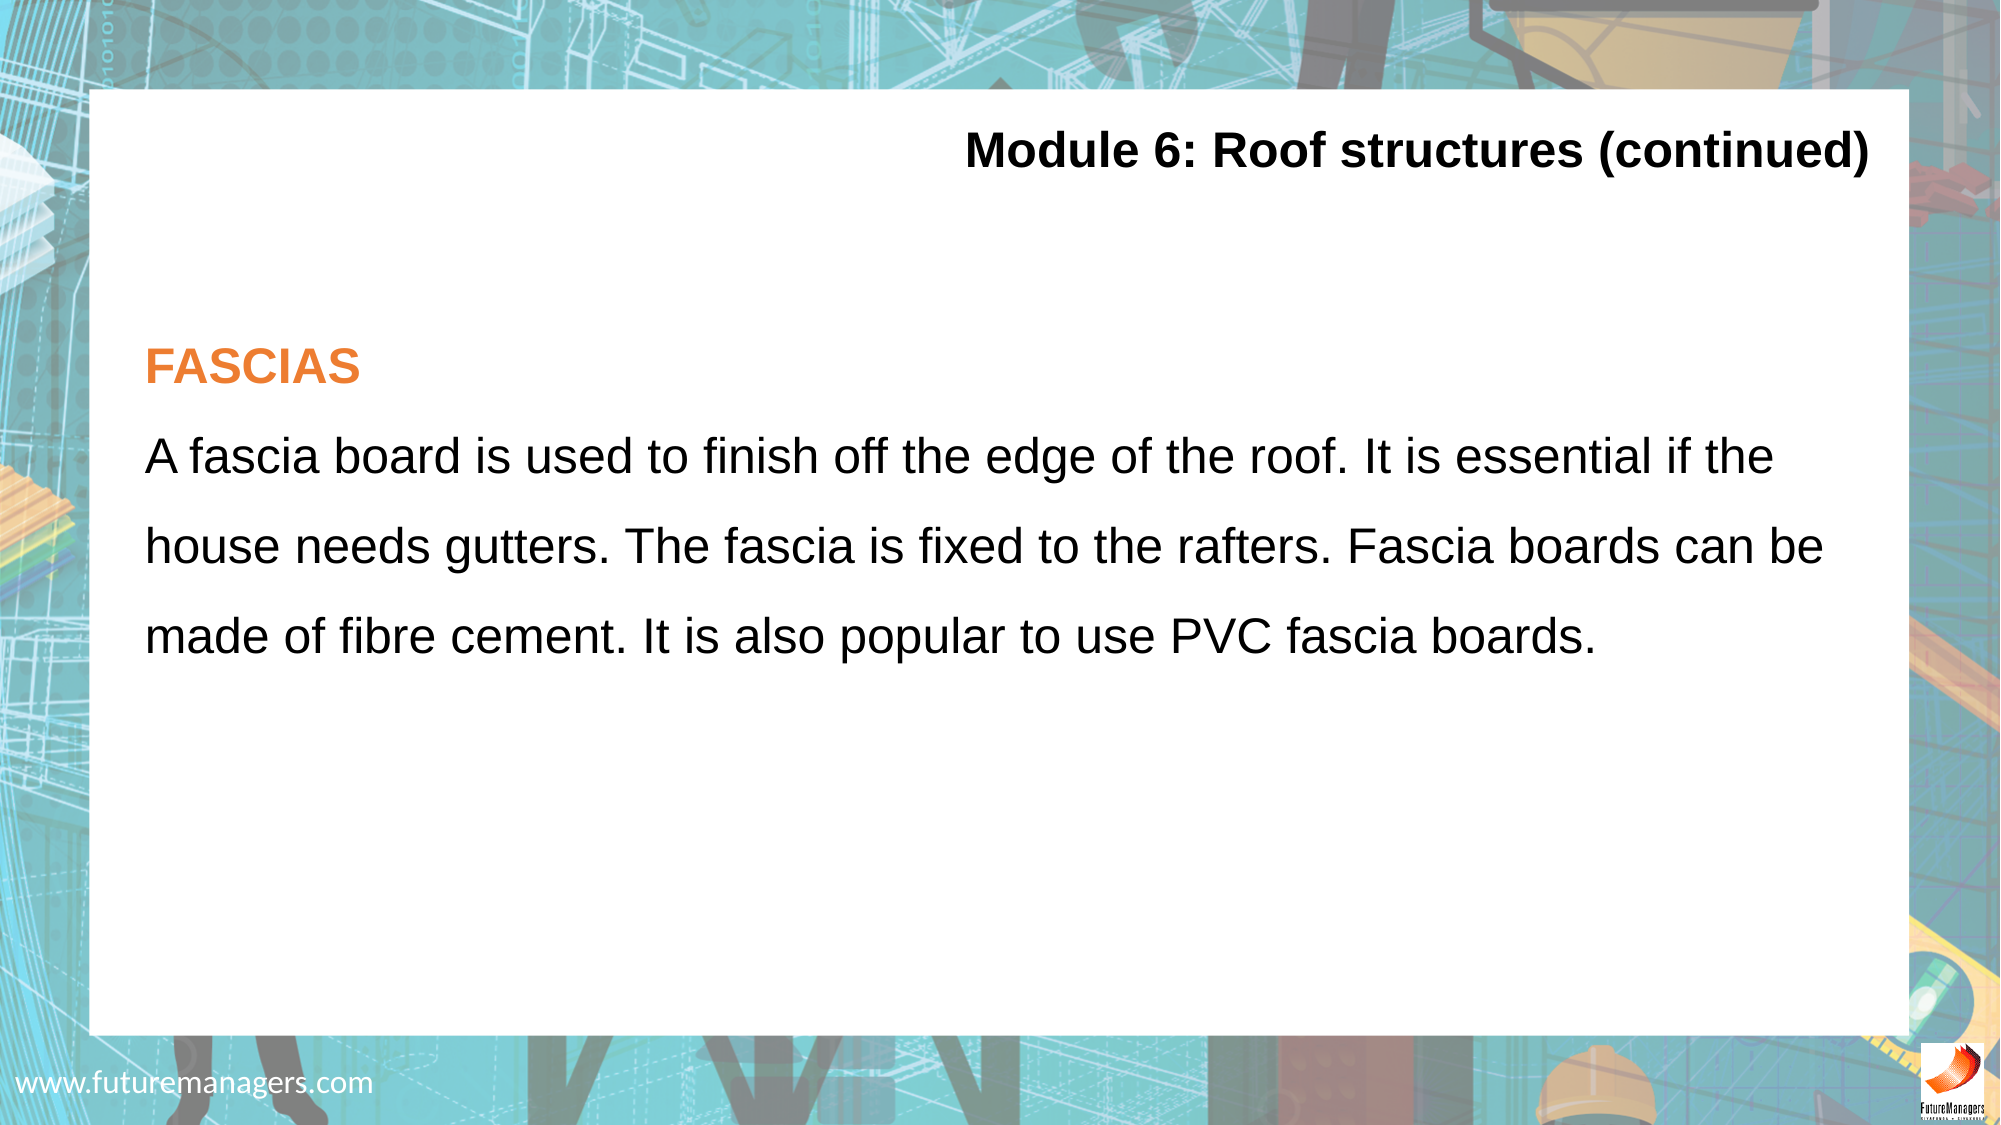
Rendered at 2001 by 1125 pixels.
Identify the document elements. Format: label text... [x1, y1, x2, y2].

text_box [88, 88, 1910, 1037]
text_box FASCIAS A fascia board is used to finish off the edge of the roof. It is essential if the house needs gutters. The fascia is fixed to the rafters. Fascia boards can be made of fibre cement. It is also popular to use PVC fascia boards. [130, 295, 1869, 671]
picture [1921, 1043, 1984, 1120]
text_box Module 6: Roof structures (continued) [109, 109, 1886, 185]
text_box www.futuremanagers.com [0, 1052, 1447, 1108]
